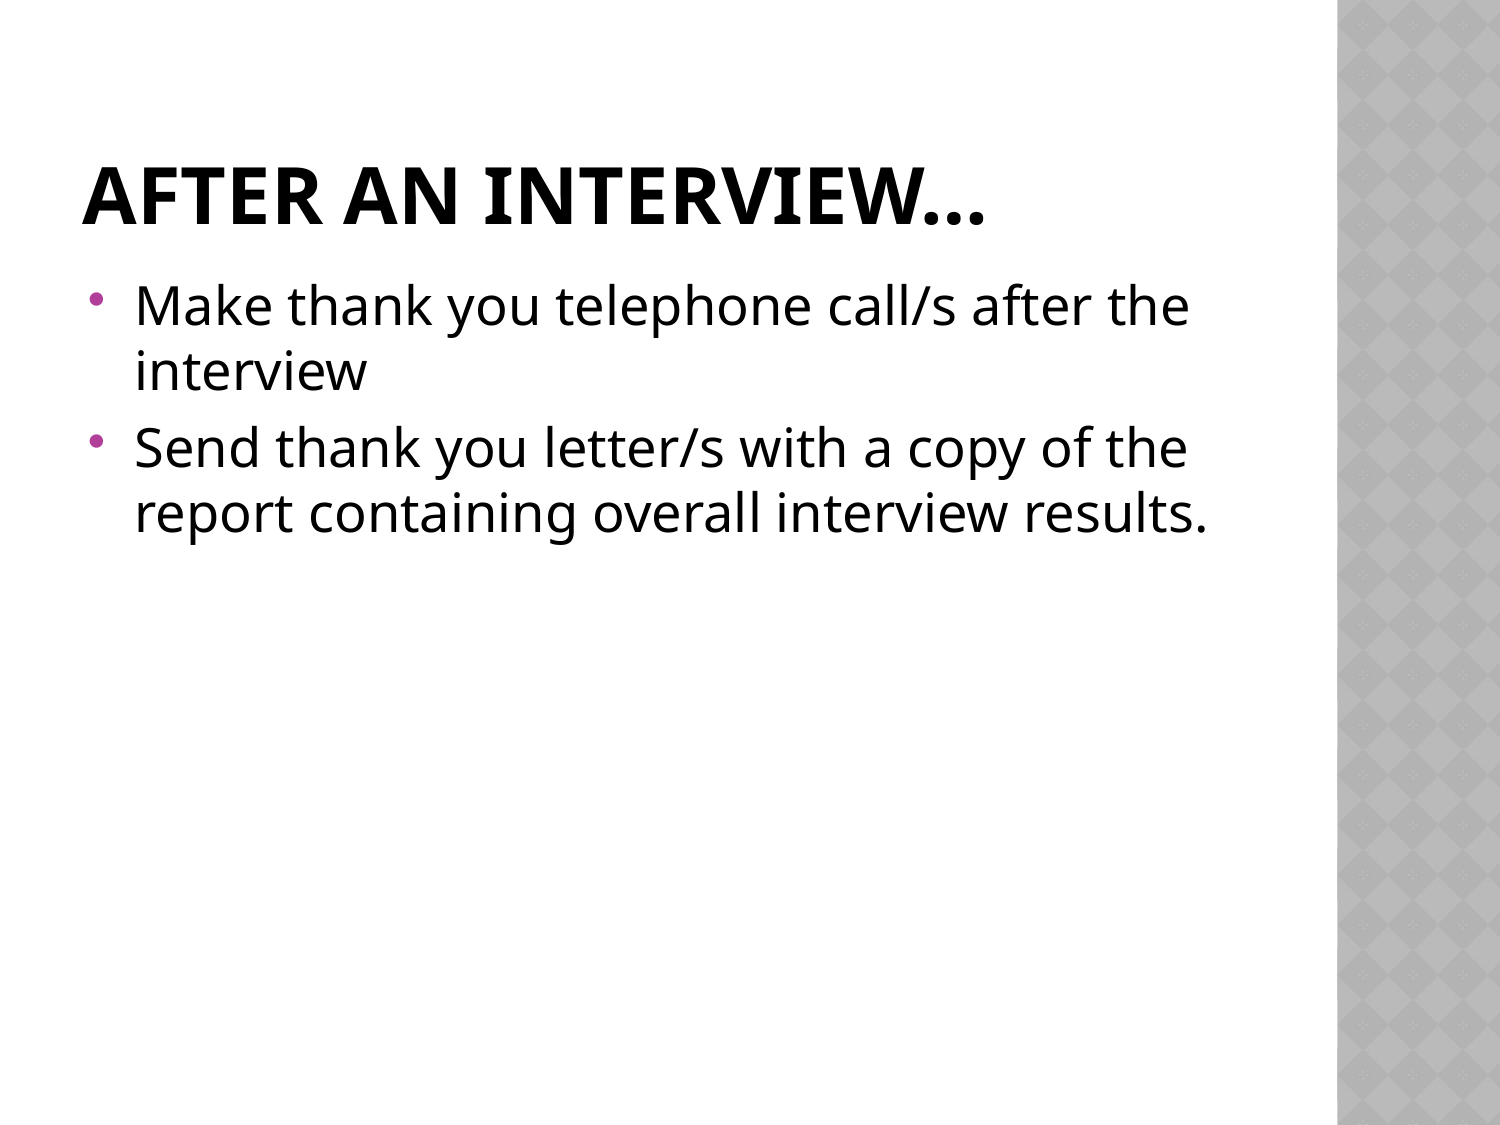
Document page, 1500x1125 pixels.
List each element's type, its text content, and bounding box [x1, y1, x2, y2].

list Make thank you telephone call/s after the interview Send thank you letter/s with a copy of the report containing overall interview results. [75, 264, 1263, 1059]
title After an Interview… [75, 52, 1263, 240]
